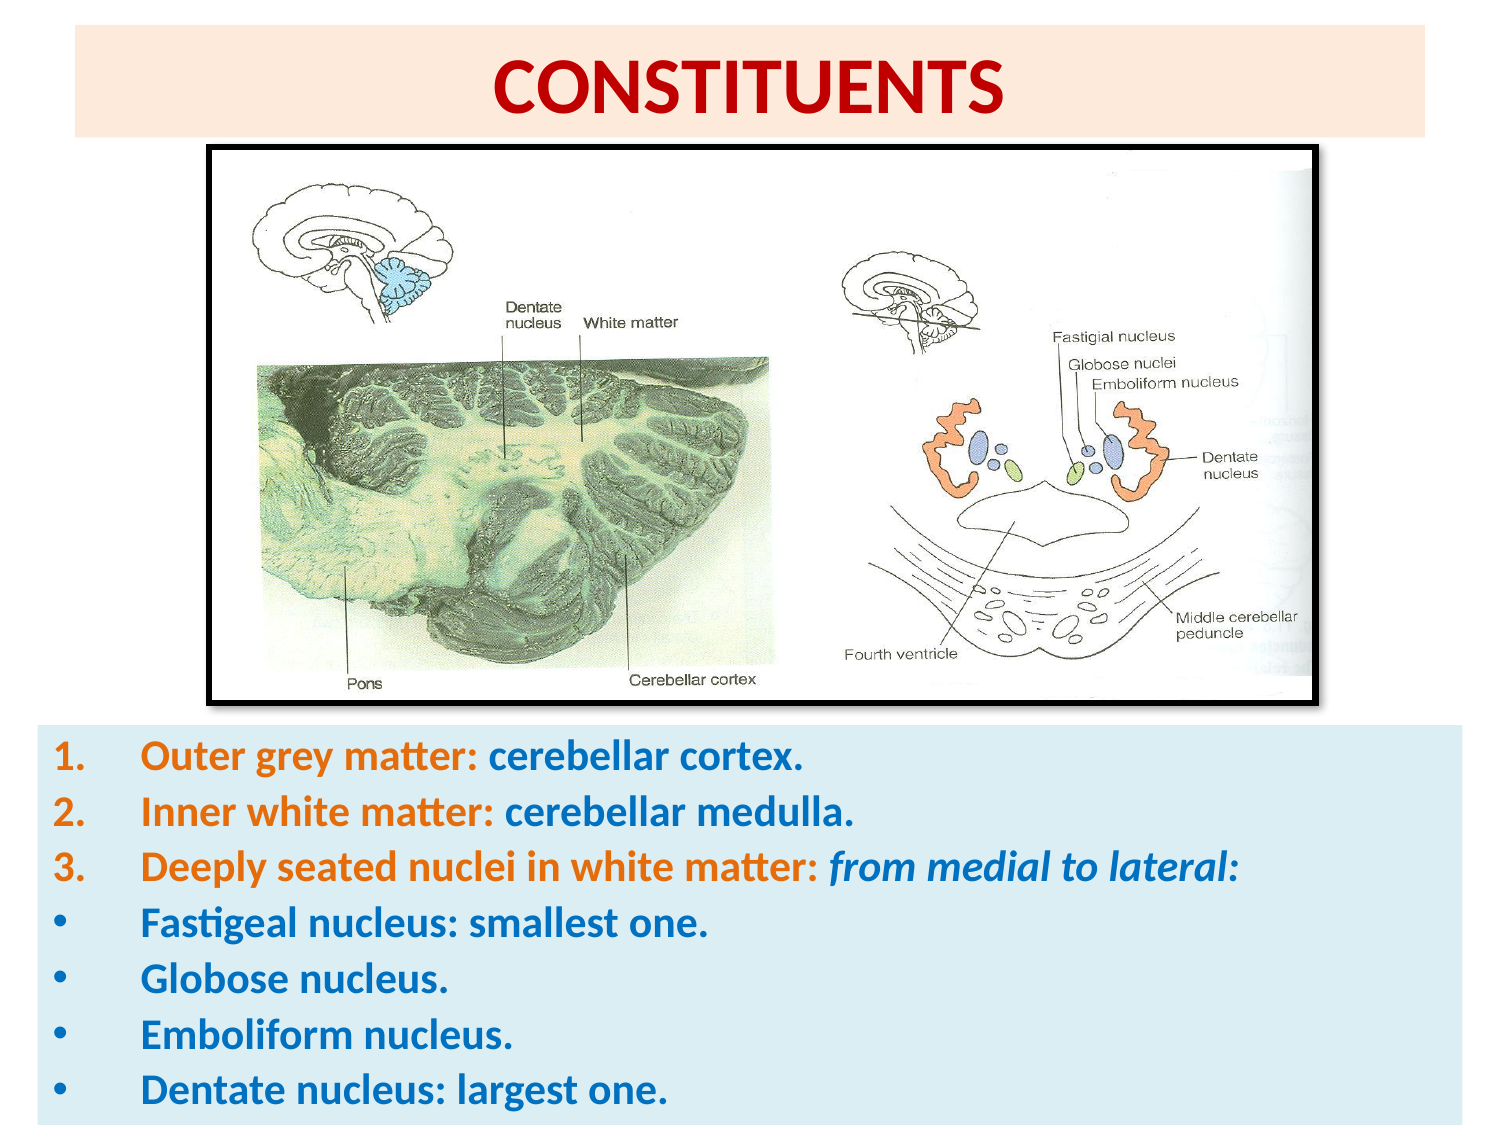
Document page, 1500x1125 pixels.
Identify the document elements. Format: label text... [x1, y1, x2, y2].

list Outer grey matter: cerebellar cortex. Inner white matter: cerebellar medulla. Deeply seated nuclei in white matter: from medial to lateral: Fastigeal nucleus: smallest one. Globose nucleus. Emboliform nucleus. Dentate nucleus: largest one. [37, 725, 1463, 1125]
title CONSTITUENTS [75, 24, 1425, 138]
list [212, 149, 1313, 701]
